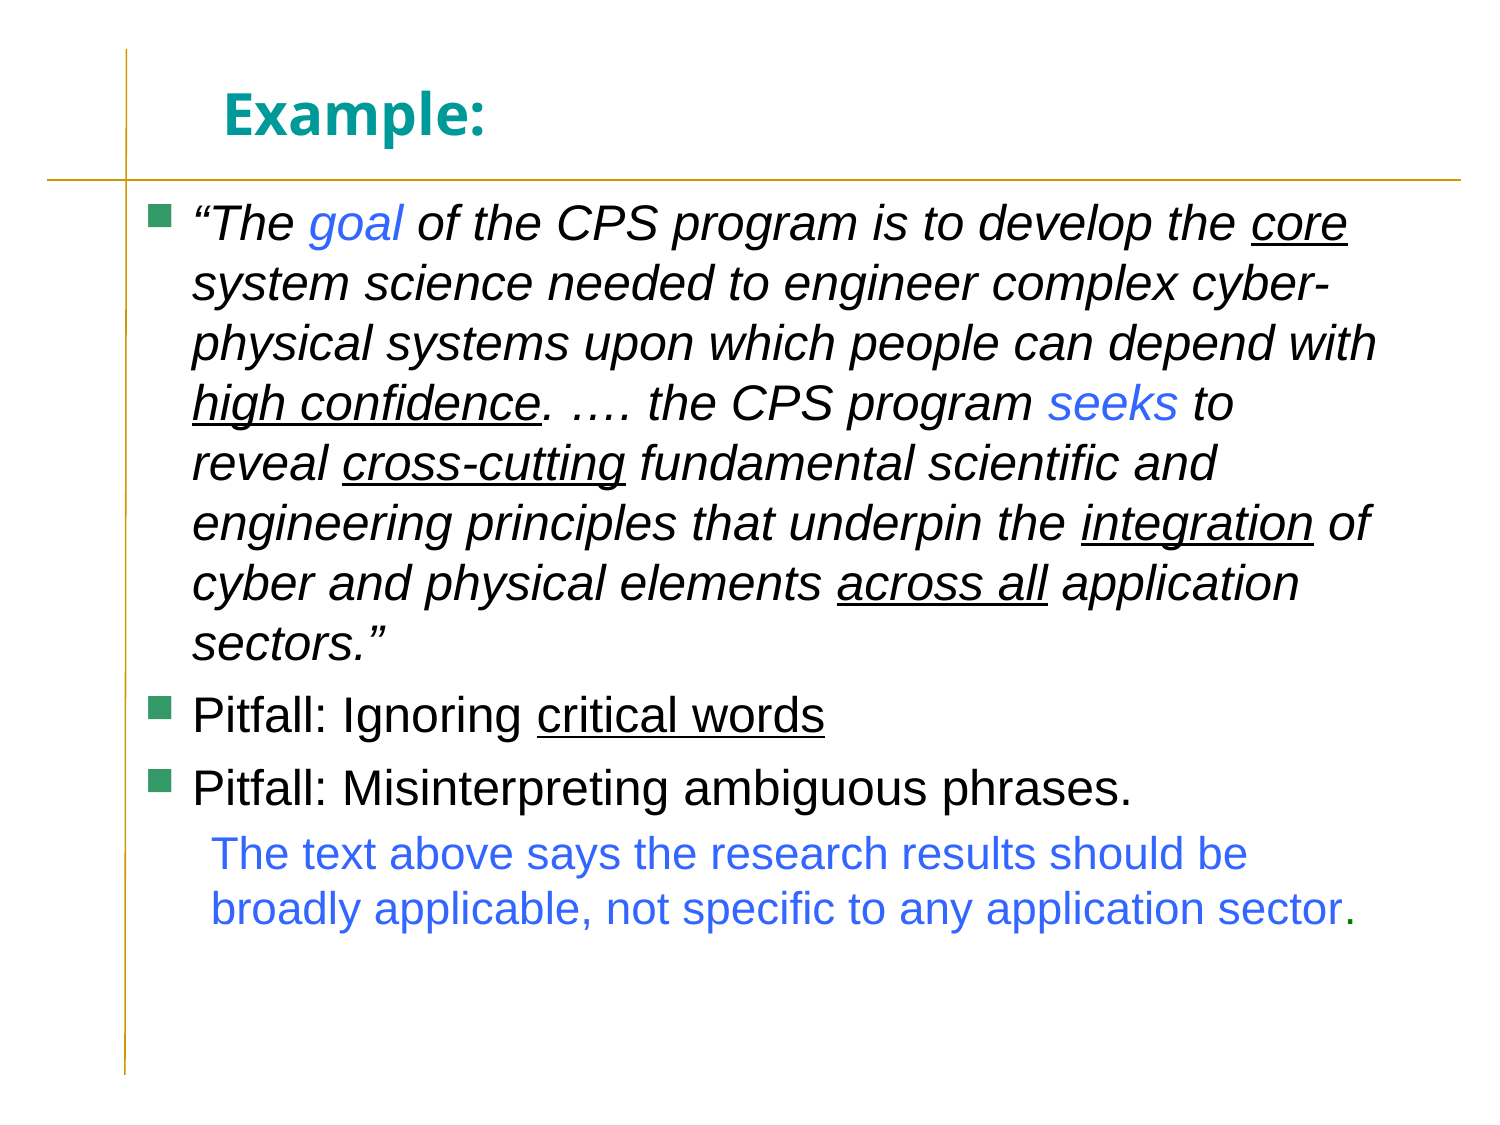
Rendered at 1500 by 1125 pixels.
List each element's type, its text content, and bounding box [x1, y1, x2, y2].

title Example: [206, 42, 1395, 181]
list “The goal of the CPS program is to develop the core system science needed to engineer complex cyber-physical systems upon which people can depend with high confidence. …. the CPS program seeks to reveal cross-cutting fundamental scientific and engineering principles that underpin the integration of cyber and physical elements across all application sectors.” Pitfall: Ignoring critical words Pitfall: Misinterpreting ambiguous phrases. The text above says the research results should be broadly applicable, not specific to any application sector. [129, 182, 1398, 1056]
